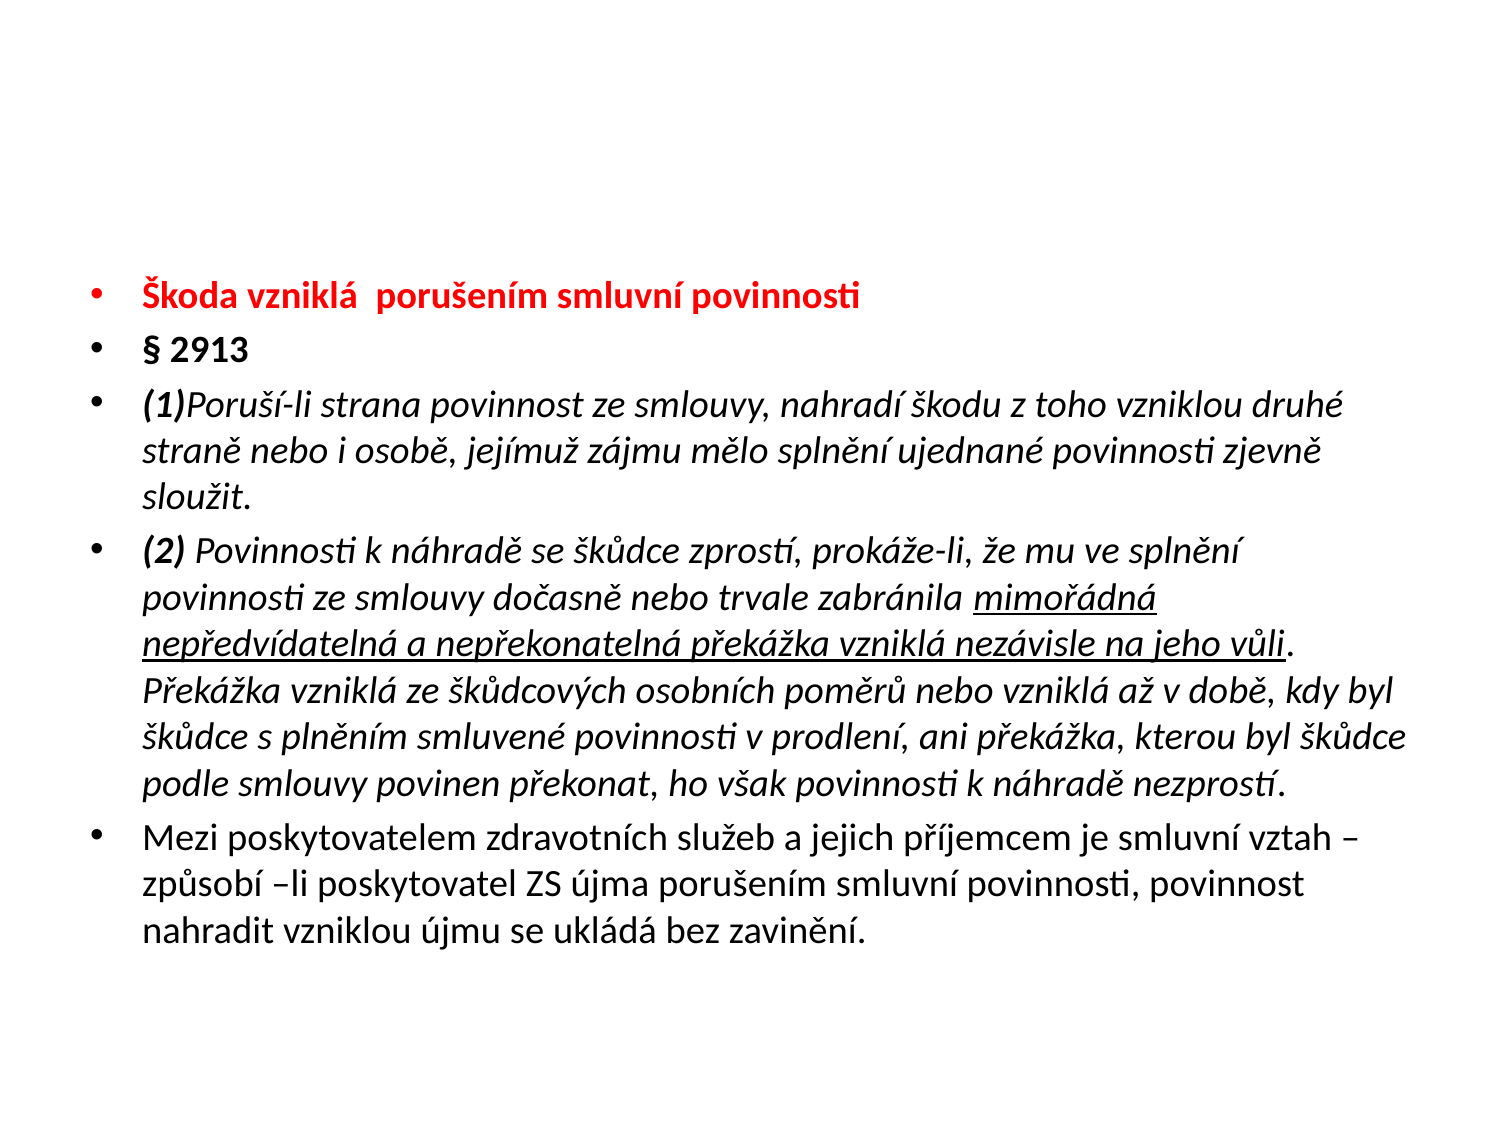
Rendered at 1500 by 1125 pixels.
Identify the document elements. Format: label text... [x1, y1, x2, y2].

list Škoda vzniklá porušením smluvní povinnosti § 2913 (1)Poruší-li strana povinnost ze smlouvy, nahradí škodu z toho vzniklou druhé straně nebo i osobě, jejímuž zájmu mělo splnění ujednané povinnosti zjevně sloužit. (2) Povinnosti k náhradě se škůdce zprostí, prokáže-li, že mu ve splnění povinnosti ze smlouvy dočasně nebo trvale zabránila mimořádná nepředvídatelná a nepřekonatelná překážka vzniklá nezávisle na jeho vůli. Překážka vzniklá ze škůdcových osobních poměrů nebo vzniklá až v době, kdy byl škůdce s plněním smluvené povinnosti v prodlení, ani překážka, kterou byl škůdce podle smlouvy povinen překonat, ho však povinnosti k náhradě nezprostí. Mezi poskytovatelem zdravotních služeb a jejich příjemcem je smluvní vztah – způsobí –li poskytovatel ZS újma porušením smluvní povinnosti, povinnost nahradit vzniklou újmu se ukládá bez zavinění. [75, 262, 1425, 1005]
